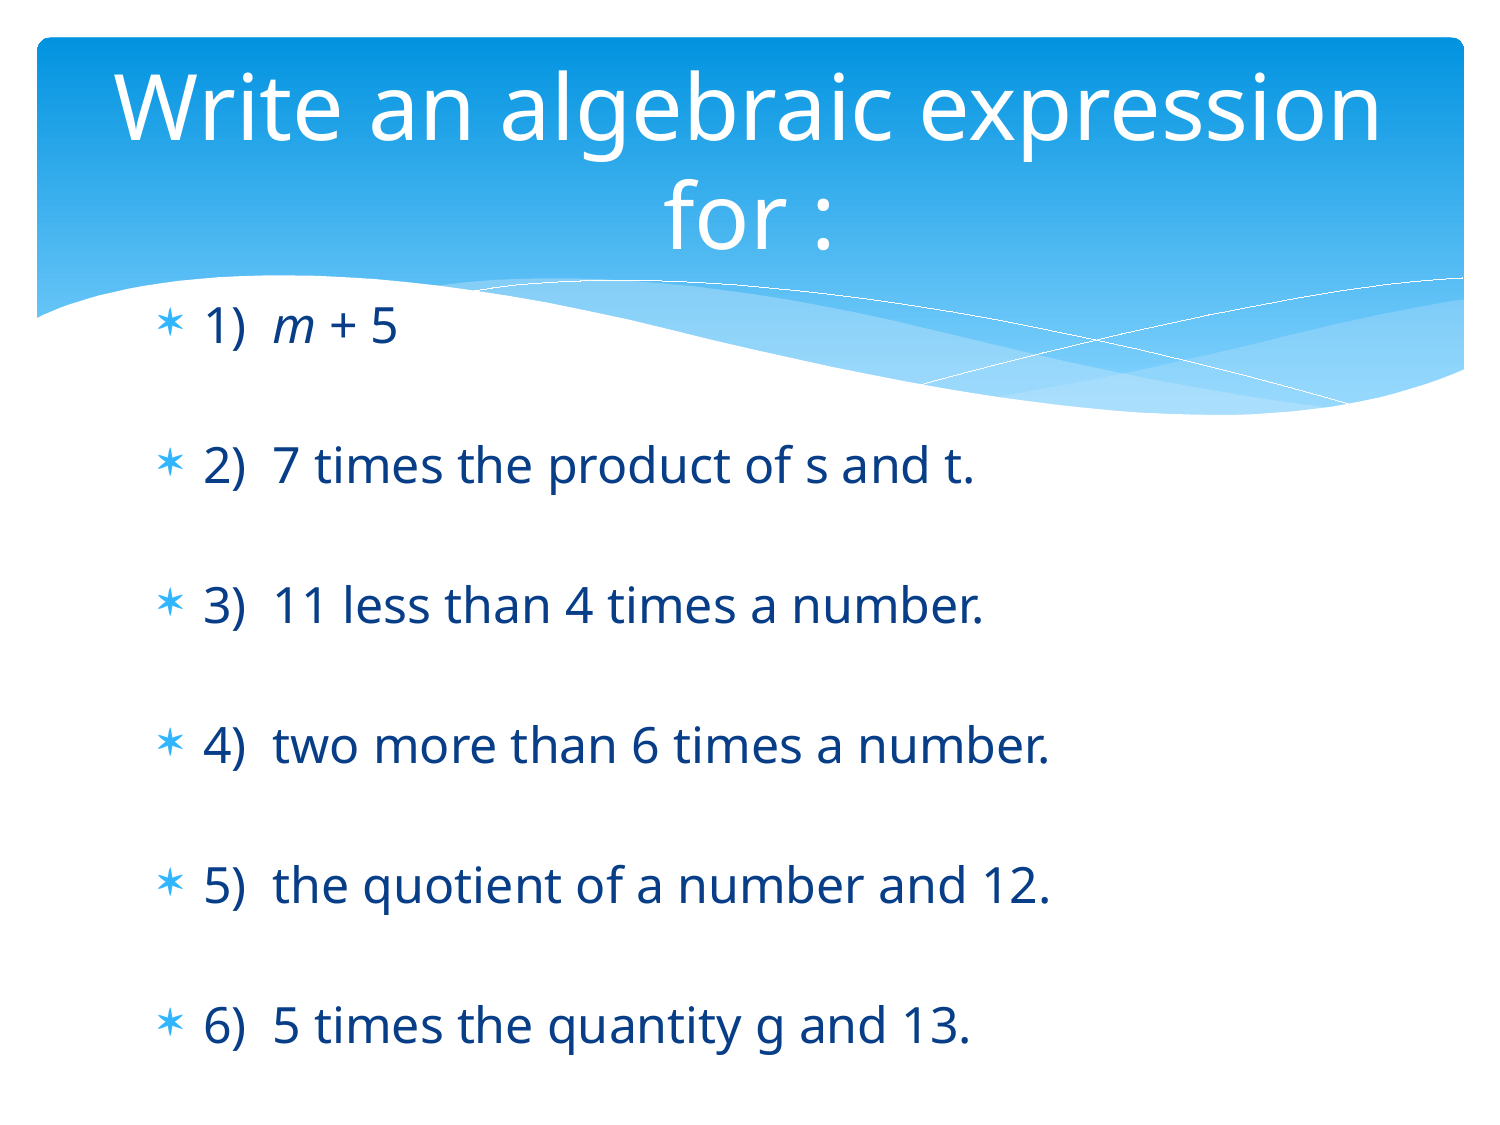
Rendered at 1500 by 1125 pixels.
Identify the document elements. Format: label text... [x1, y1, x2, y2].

list 1) m + 5 2) 7 times the product of s and t. 3) 11 less than 4 times a number. 4) two more than 6 times a number. 5) the quotient of a number and 12. 6) 5 times the quantity g and 13. [143, 286, 1359, 1094]
title Write an algebraic expression for : [75, 55, 1425, 261]
